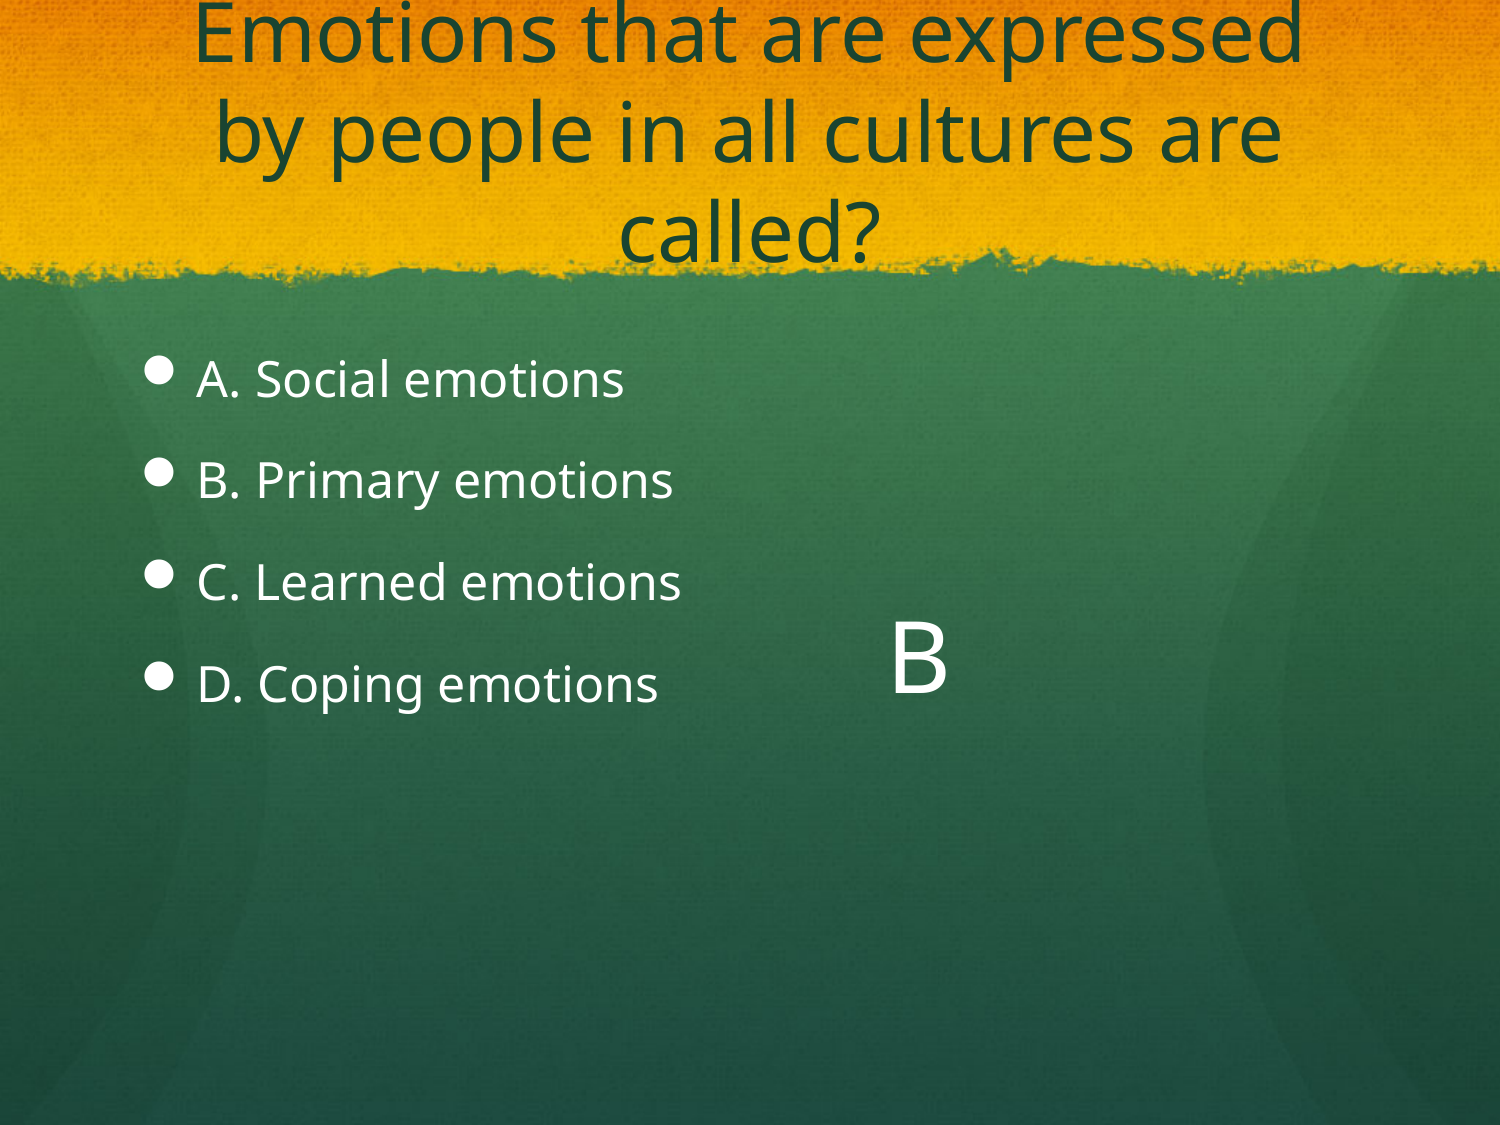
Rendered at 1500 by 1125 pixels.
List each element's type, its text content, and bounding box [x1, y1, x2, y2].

text_box B [871, 586, 1263, 722]
picture [0, 0, 1500, 1125]
list A. Social emotions B. Primary emotions C. Learned emotions D. Coping emotions [125, 339, 1375, 1026]
title Emotions that are expressed by people in all cultures are called? [125, 13, 1375, 246]
